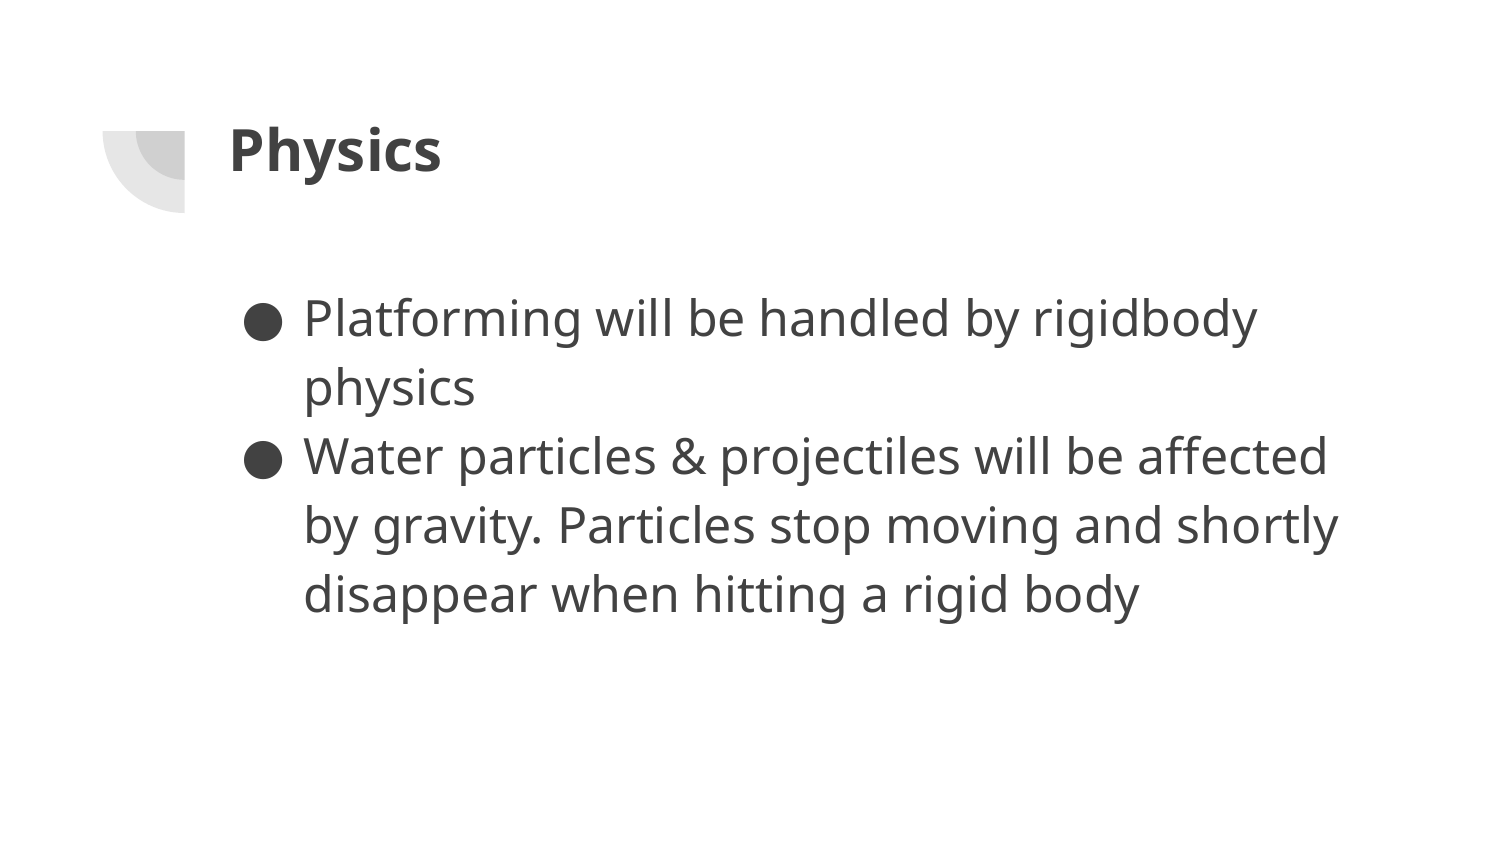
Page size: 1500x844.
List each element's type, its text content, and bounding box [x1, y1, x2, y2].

title Physics [213, 98, 1368, 262]
list Platforming will be handled by rigidbody physics Water particles & projectiles will be affected by gravity. Particles stop moving and shortly disappear when hitting a rigid body [213, 262, 1368, 680]
